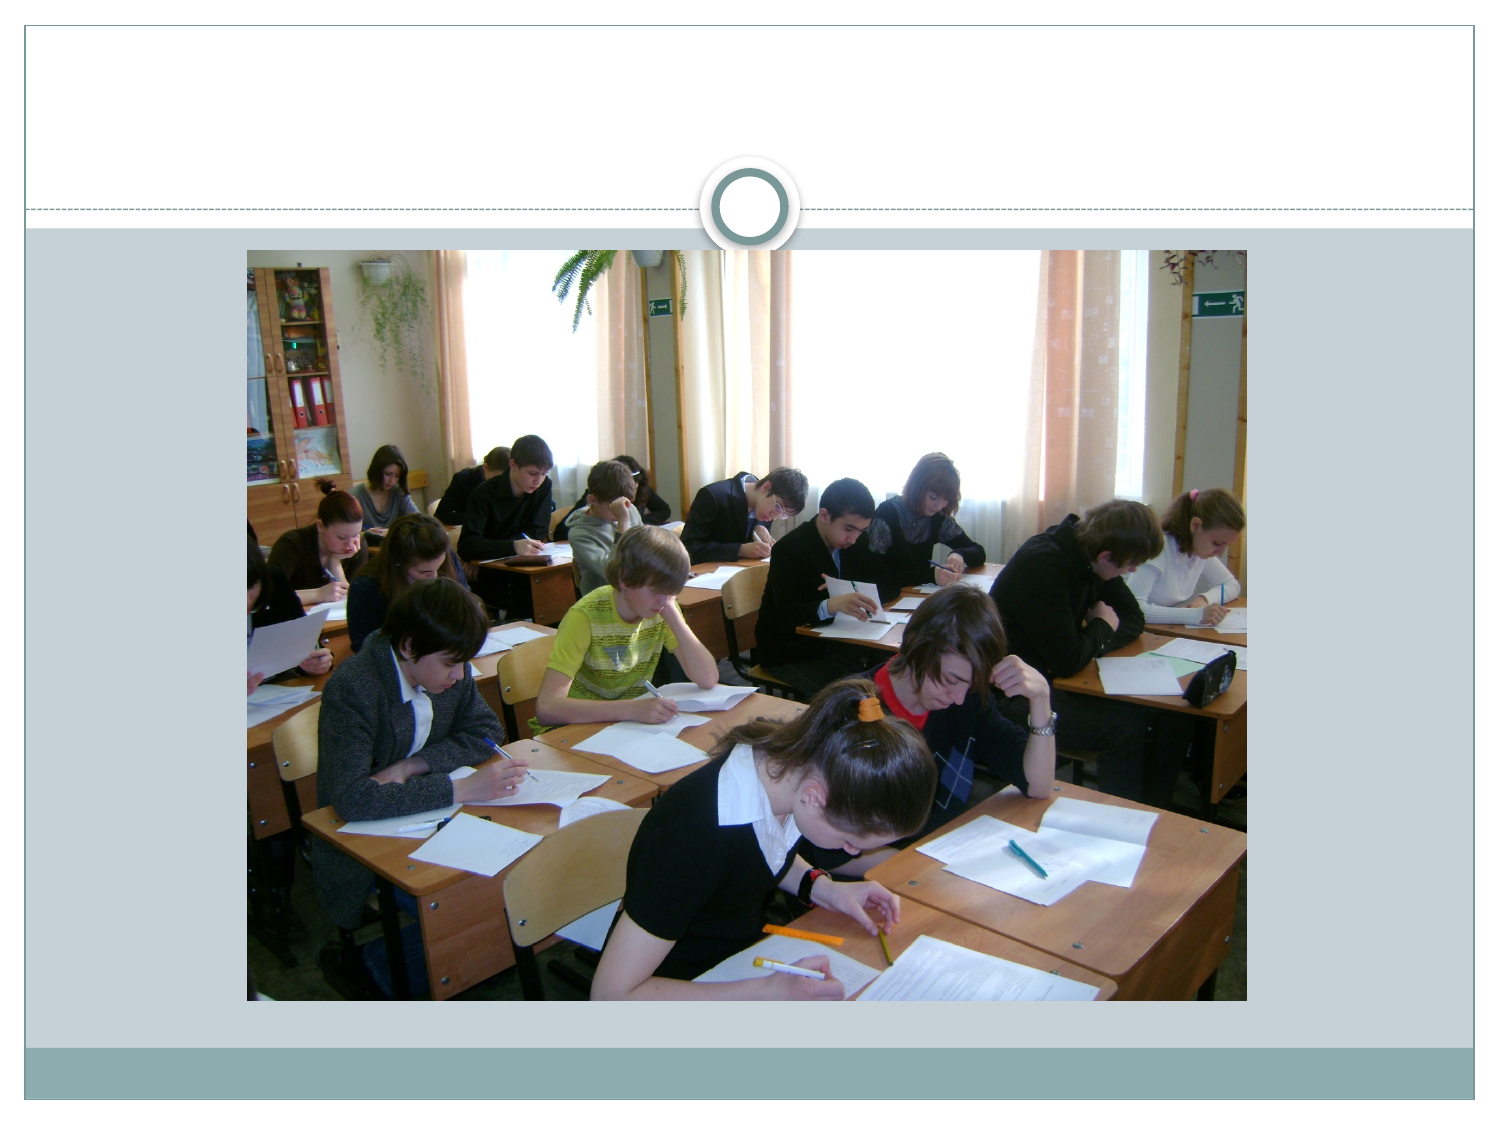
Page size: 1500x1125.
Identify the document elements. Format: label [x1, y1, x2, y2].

list [246, 250, 1248, 1001]
